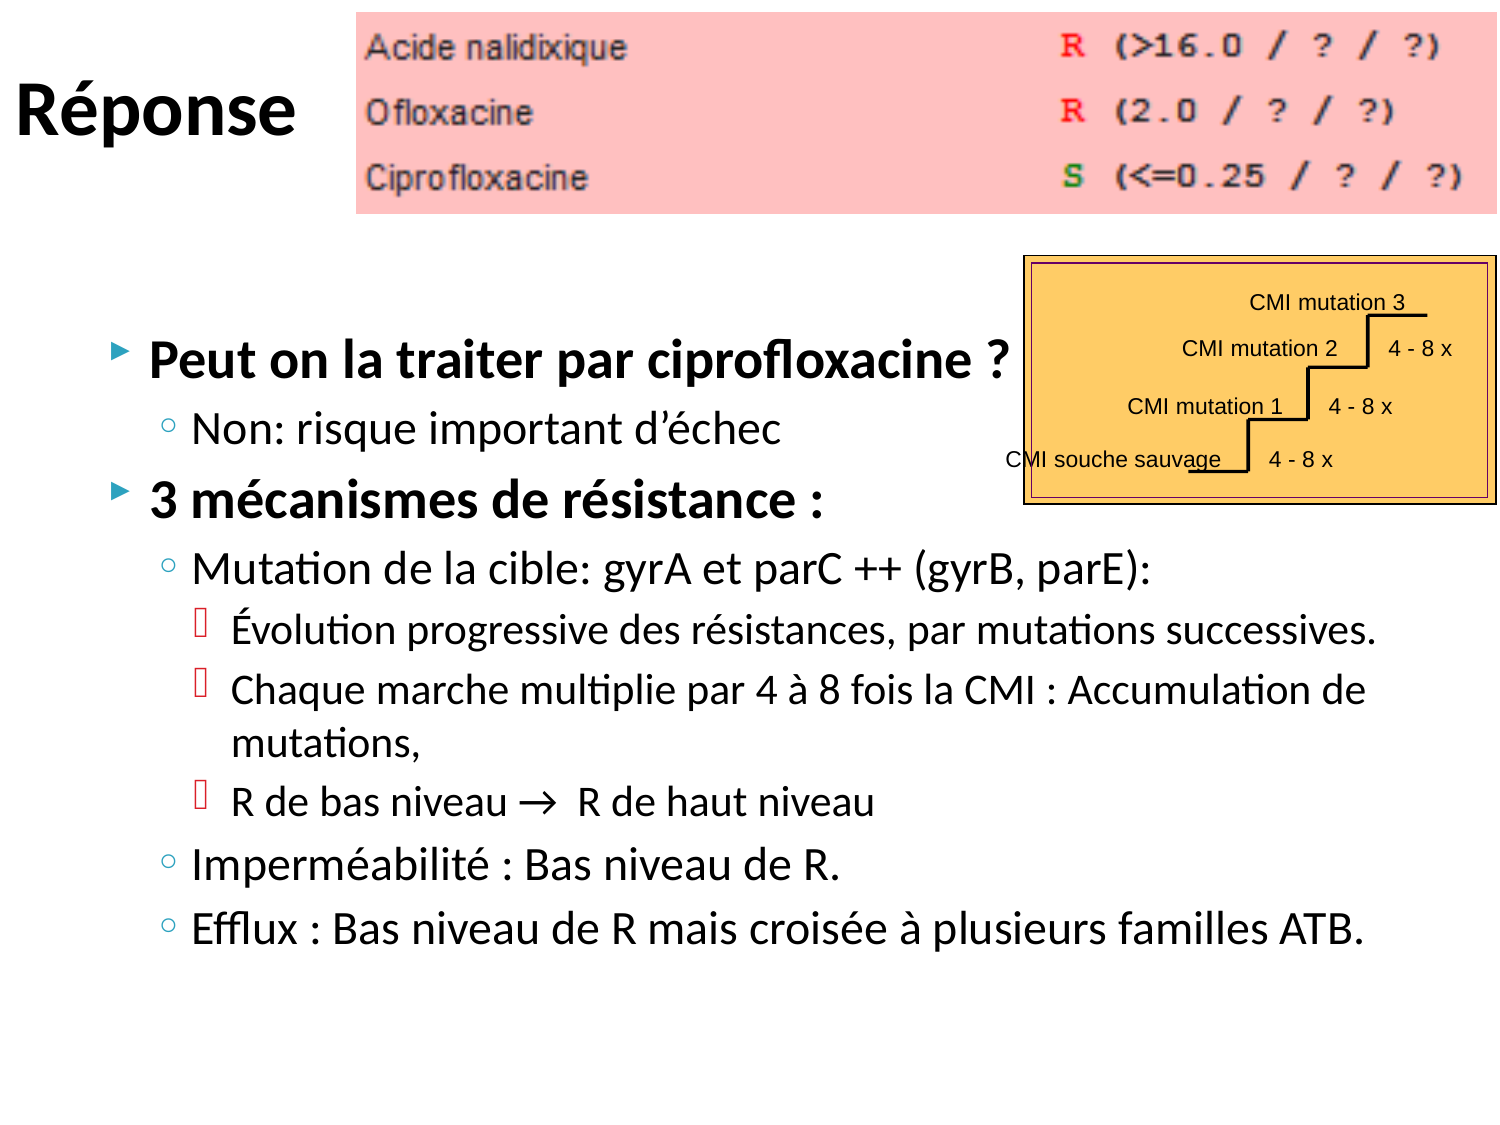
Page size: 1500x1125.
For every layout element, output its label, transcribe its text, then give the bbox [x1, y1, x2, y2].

title Réponse [0, 0, 1500, 209]
picture [355, 12, 1497, 214]
list Peut on la traiter par ciprofloxacine ? Non: risque important d’échec 3 mécanismes de résistance : Mutation de la cible: gyrA et parC ++ (gyrB, parE): Évolution progressive des résistances, par mutations successives. Chaque marche multiplie par 4 à 8 fois la CMI : Accumulation de mutations, R de bas niveau → R de haut niveau Imperméabilité : Bas niveau de R. Efflux : Bas niveau de R mais croisée à plusieurs familles ATB. [74, 314, 1426, 986]
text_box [1023, 255, 1497, 505]
